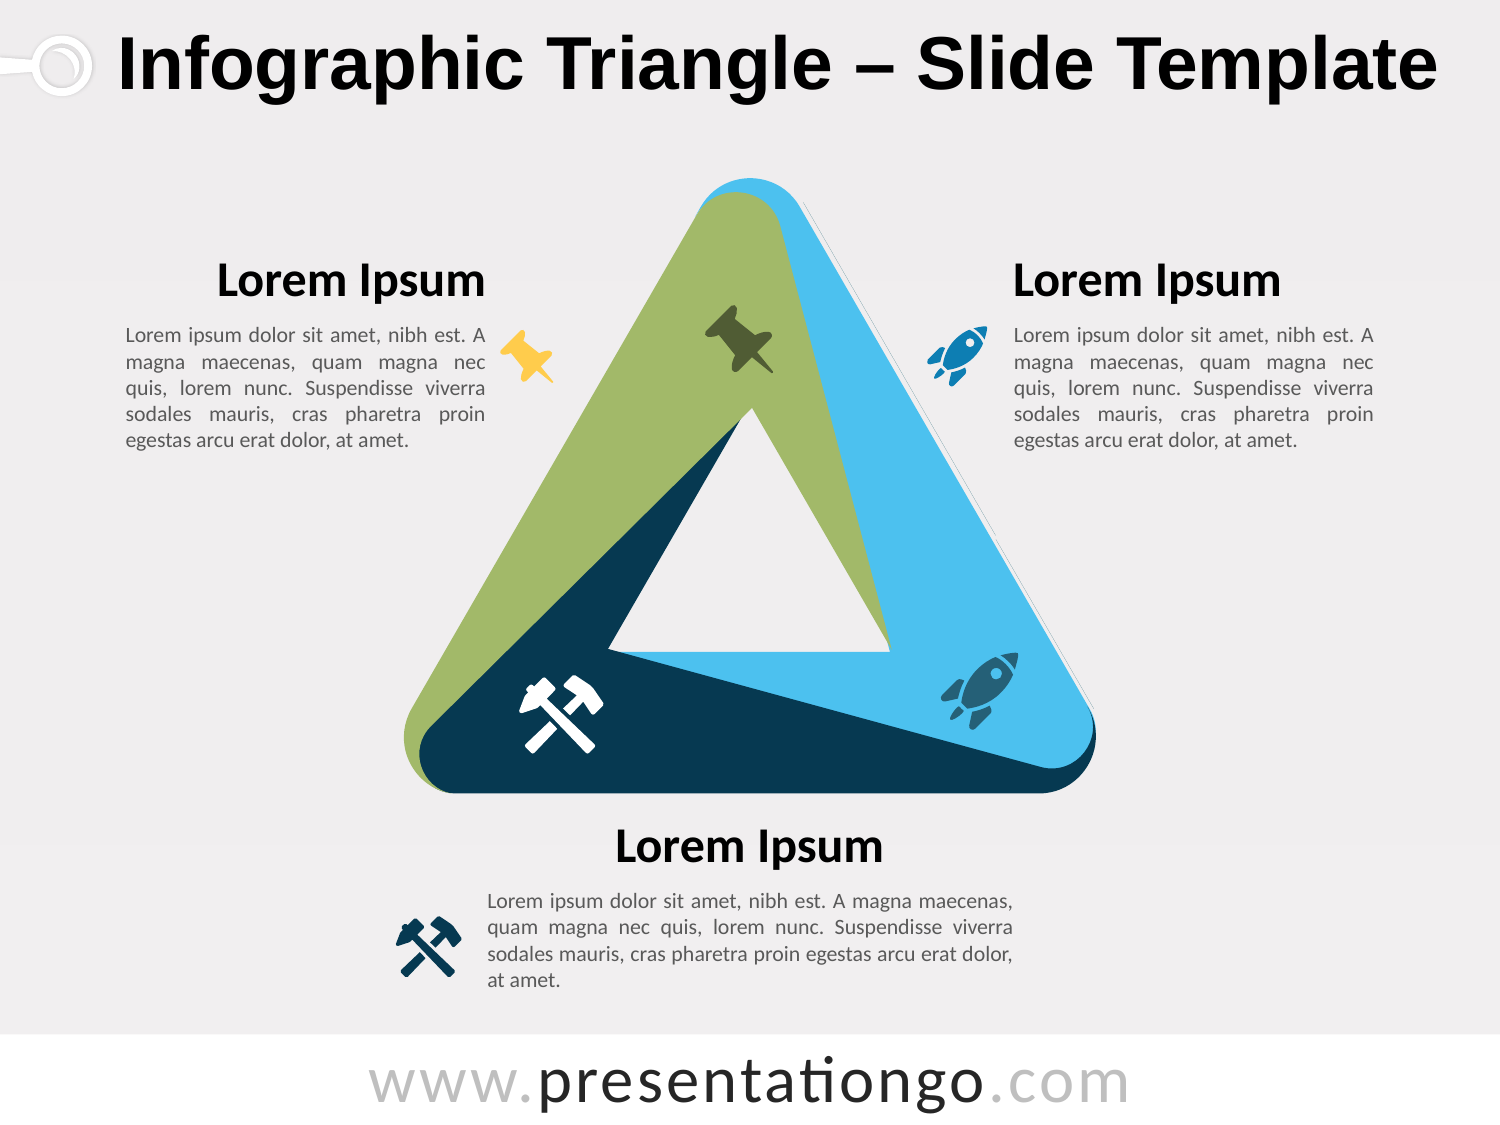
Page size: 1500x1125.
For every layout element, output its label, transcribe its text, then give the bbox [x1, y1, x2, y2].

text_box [1096, 238, 1375, 462]
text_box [124, 238, 403, 462]
title Infographic Triangle – Slide Template [103, 17, 1500, 139]
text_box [485, 803, 1014, 1001]
text_box [430, 916, 462, 948]
text_box [395, 918, 455, 977]
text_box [403, 178, 1096, 794]
